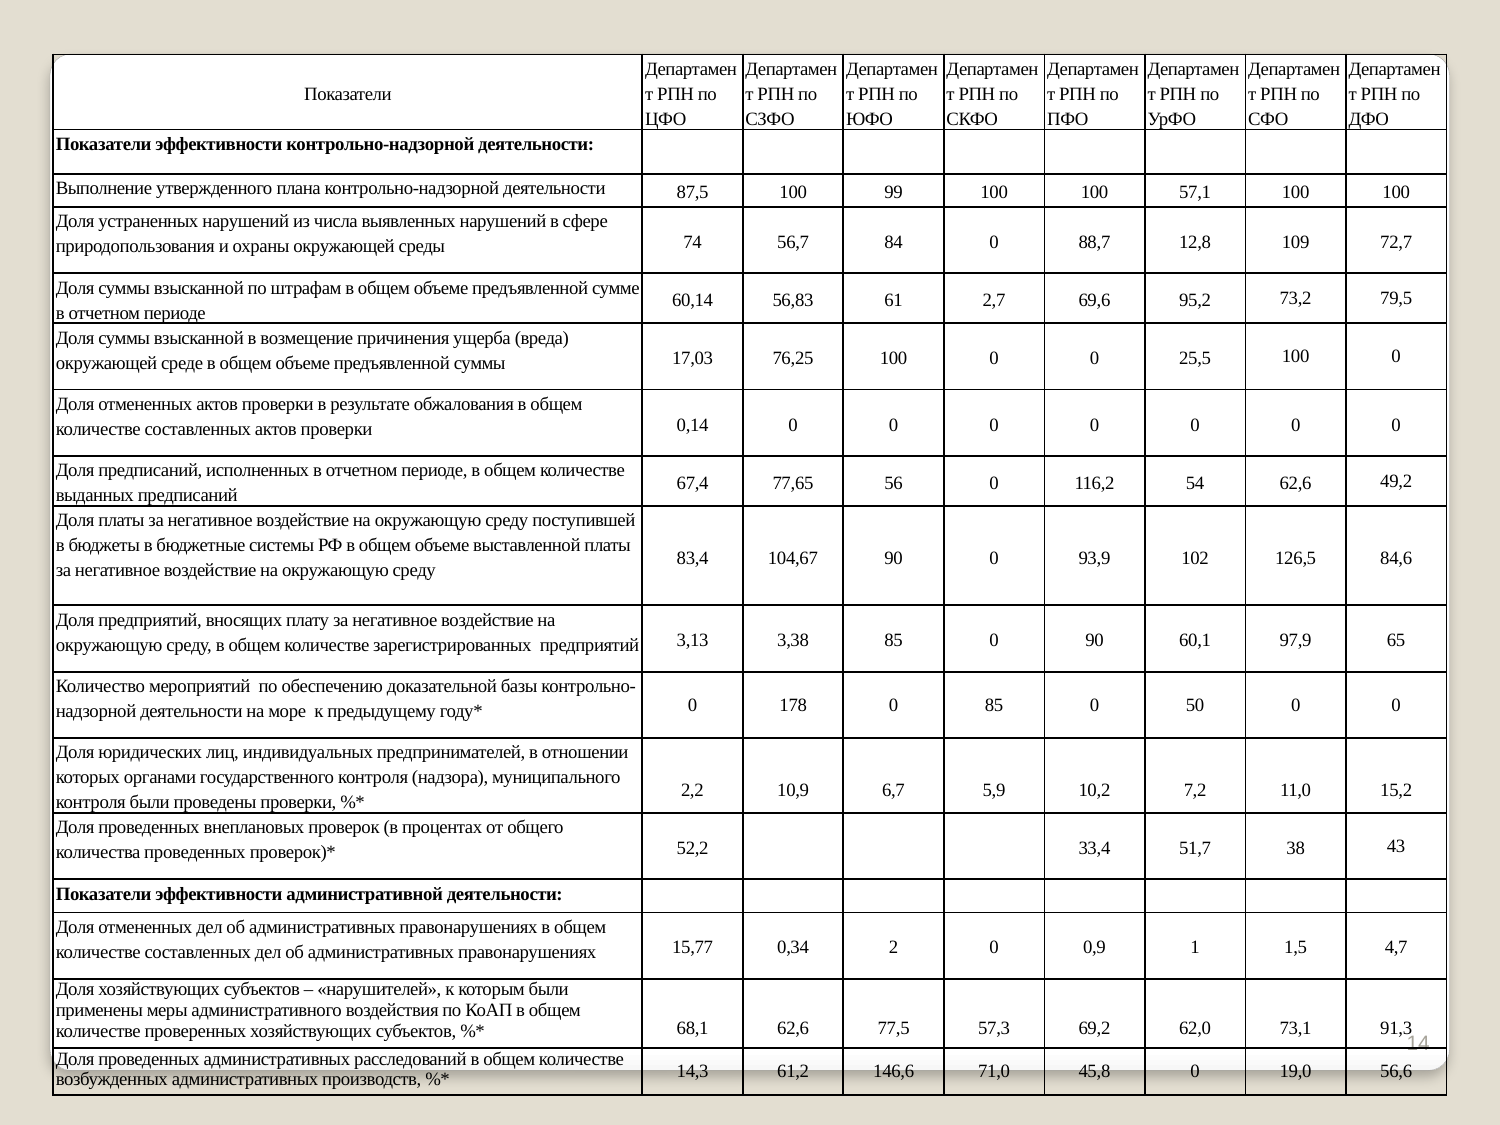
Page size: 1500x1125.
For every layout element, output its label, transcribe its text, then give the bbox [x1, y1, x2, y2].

table_cell 95,2 [1146, 274, 1245, 322]
table_cell 43 [1347, 814, 1446, 878]
table_cell 73,1 [1246, 980, 1345, 1047]
table_cell Доля предприятий, вносящих плату за негативное воздействие на окружающую среду, в общем количестве зарегистрированных предприятий [54, 606, 641, 671]
table_cell 7,2 [1146, 739, 1245, 812]
table_cell 65 [1347, 606, 1446, 671]
table_cell [1246, 130, 1345, 173]
table_cell 84 [844, 208, 943, 272]
table_cell 73,2 [1246, 274, 1345, 322]
table_cell 62,6 [744, 980, 842, 1047]
table_cell 60,1 [1146, 606, 1245, 671]
table_cell 0 [643, 673, 742, 737]
table_cell [1347, 130, 1446, 173]
table_cell 62,0 [1146, 980, 1245, 1047]
table_cell 102 [1146, 507, 1245, 604]
table_cell 100 [844, 324, 943, 389]
table_cell 0 [1246, 673, 1345, 737]
table_cell 93,9 [1045, 507, 1144, 604]
table_cell 0 [945, 457, 1044, 505]
table_cell [744, 130, 842, 173]
table_cell 57,1 [1146, 175, 1245, 206]
table_cell 100 [1347, 175, 1446, 206]
table_cell 0 [945, 606, 1044, 671]
table_header Департамент РПН по ЦФО [643, 55, 742, 129]
table_cell 62,6 [1246, 457, 1345, 505]
table_cell 56 [844, 457, 943, 505]
table_cell 0 [1146, 1049, 1245, 1094]
table_cell 71,0 [945, 1049, 1044, 1094]
table_cell Показатели эффективности административной деятельности: [54, 880, 641, 912]
table_cell 0 [945, 208, 1044, 272]
table_cell [1045, 130, 1144, 173]
table_cell Доля хозяйствующих субъектов – «нарушителей», к которым были применены меры административного воздействия по КоАП в общем количестве проверенных хозяйствующих субъектов, %* [54, 980, 641, 1047]
table_cell 85 [945, 673, 1044, 737]
table_cell 69,6 [1045, 274, 1144, 322]
table_cell 10,9 [744, 739, 842, 812]
table_cell 72,7 [1347, 208, 1446, 272]
table_cell Доля суммы взысканной в возмещение причинения ущерба (вреда) окружающей среде в общем объеме предъявленной суммы [54, 324, 641, 389]
table_cell 11,0 [1246, 739, 1345, 812]
table_cell 2 [844, 913, 943, 978]
table_cell 56,83 [744, 274, 842, 322]
table_cell 116,2 [1045, 457, 1144, 505]
table_cell [844, 130, 943, 173]
table_cell [844, 880, 943, 912]
table_header Департамент РПН по УрФО [1146, 55, 1245, 129]
table_cell [1146, 130, 1245, 173]
table_cell 0 [945, 390, 1044, 455]
table_cell 50 [1146, 673, 1245, 737]
table_cell 100 [1246, 175, 1345, 206]
table_cell [1045, 880, 1144, 912]
table_cell Доля проведенных внеплановых проверок (в процентах от общего количества проведенных проверок)* [54, 814, 641, 878]
table_cell 49,2 [1347, 457, 1446, 505]
table_cell 15,77 [643, 913, 742, 978]
table_cell 14,3 [643, 1049, 742, 1094]
table_cell 12,8 [1146, 208, 1245, 272]
table_cell 0 [844, 390, 943, 455]
table_cell 100 [1246, 324, 1345, 389]
table_cell 97,9 [1246, 606, 1345, 671]
table_cell 0 [945, 913, 1044, 978]
table_cell 1,5 [1246, 913, 1345, 978]
table_cell 85 [844, 606, 943, 671]
table_cell 0 [1347, 390, 1446, 455]
table_cell [945, 880, 1044, 912]
table_cell 84,6 [1347, 507, 1446, 604]
table_cell 100 [744, 175, 842, 206]
table_cell 83,4 [643, 507, 742, 604]
table_cell 19,0 [1246, 1049, 1345, 1094]
table_cell Доля юридических лиц, индивидуальных предпринимателей, в отношении которых органами государственного контроля (надзора), муниципального контроля были проведены проверки, %* [54, 739, 641, 812]
table_cell Доля предписаний, исполненных в отчетном периоде, в общем количестве выданных предписаний [54, 457, 641, 505]
table_cell 3,38 [744, 606, 842, 671]
table_header Департамент РПН по ДФО [1347, 55, 1446, 129]
table_cell 0 [744, 390, 842, 455]
table_cell 100 [945, 175, 1044, 206]
table_cell Выполнение утвержденного плана контрольно-надзорной деятельности [54, 175, 641, 206]
table_cell 79,5 [1347, 274, 1446, 322]
table_cell 77,65 [744, 457, 842, 505]
table_cell 54 [1146, 457, 1245, 505]
table_cell Доля проведенных административных расследований в общем количестве возбужденных административных производств, %* [54, 1049, 641, 1094]
table_header Департамент РПН по ЮФО [844, 55, 943, 129]
table_cell 74 [643, 208, 742, 272]
table_cell [1347, 880, 1446, 912]
table_cell 52,2 [643, 814, 742, 878]
table_cell 0,14 [643, 390, 742, 455]
table_cell 15,2 [1347, 739, 1446, 812]
table_cell [945, 130, 1044, 173]
table_cell [945, 814, 1044, 878]
table_header Департамент РПН по СКФО [945, 55, 1044, 129]
table_cell 38 [1246, 814, 1345, 878]
table_cell 88,7 [1045, 208, 1144, 272]
table_cell 2,7 [945, 274, 1044, 322]
table_cell [643, 130, 742, 173]
table_cell 4,7 [1347, 913, 1446, 978]
table_cell 61,2 [744, 1049, 842, 1094]
table_cell 10,2 [1045, 739, 1144, 812]
table_cell 90 [844, 507, 943, 604]
table_cell 178 [744, 673, 842, 737]
table_cell Количество мероприятий по обеспечению доказательной базы контрольно-надзорной деятельности на море к предыдущему году* [54, 673, 641, 737]
table_cell 61 [844, 274, 943, 322]
table_cell 0 [1045, 673, 1144, 737]
table_header Департамент РПН по СЗФО [744, 55, 842, 129]
table_cell [844, 814, 943, 878]
table_cell 56,6 [1347, 1049, 1446, 1094]
table_cell Доля отмененных актов проверки в результате обжалования в общем количестве составленных актов проверки [54, 390, 641, 455]
table_cell Доля суммы взысканной по штрафам в общем объеме предъявленной сумме в отчетном периоде [54, 274, 641, 322]
table_cell 51,7 [1146, 814, 1245, 878]
table_cell 6,7 [844, 739, 943, 812]
table_cell Доля устраненных нарушений из числа выявленных нарушений в сфере природопользования и охраны окружающей среды [54, 208, 641, 272]
table_cell 60,14 [643, 274, 742, 322]
table_cell 0 [1045, 390, 1144, 455]
table_cell 33,4 [1045, 814, 1144, 878]
table_cell 0 [1347, 673, 1446, 737]
table_cell 0 [1246, 390, 1345, 455]
table_cell 0 [1045, 324, 1144, 389]
table_cell 0 [1347, 324, 1446, 389]
table_cell 0 [844, 673, 943, 737]
table_cell 68,1 [643, 980, 742, 1047]
table_cell 67,4 [643, 457, 742, 505]
table_cell [744, 814, 842, 878]
table_cell 77,5 [844, 980, 943, 1047]
table_cell 57,3 [945, 980, 1044, 1047]
table_cell 91,3 [1347, 980, 1446, 1047]
table_cell 56,7 [744, 208, 842, 272]
table_cell 87,5 [643, 175, 742, 206]
table_cell 0,9 [1045, 913, 1144, 978]
table_cell 45,8 [1045, 1049, 1144, 1094]
table_cell 5,9 [945, 739, 1044, 812]
table_cell [1146, 880, 1245, 912]
table_cell 76,25 [744, 324, 842, 389]
table_cell 0,34 [744, 913, 842, 978]
table_cell 0 [945, 507, 1044, 604]
table_cell 17,03 [643, 324, 742, 389]
table_header Департамент РПН по СФО [1246, 55, 1345, 129]
table_cell 1 [1146, 913, 1245, 978]
table_cell 0 [1146, 390, 1245, 455]
table_cell [744, 880, 842, 912]
table_cell 100 [1045, 175, 1144, 206]
table_cell Доля платы за негативное воздействие на окружающую среду поступившей в бюджеты в бюджетные системы РФ в общем объеме выставленной платы за негативное воздействие на окружающую среду [54, 507, 641, 604]
table_cell 104,67 [744, 507, 842, 604]
table_cell 109 [1246, 208, 1345, 272]
table_cell 0 [945, 324, 1044, 389]
table_cell 99 [844, 175, 943, 206]
table_cell 69,2 [1045, 980, 1144, 1047]
table_cell 2,2 [643, 739, 742, 812]
table_cell 90 [1045, 606, 1144, 671]
table_cell 146,6 [844, 1049, 943, 1094]
table_cell Доля отмененных дел об административных правонарушениях в общем количестве составленных дел об административных правонарушениях [54, 913, 641, 978]
table_cell [1246, 880, 1345, 912]
table_cell 126,5 [1246, 507, 1345, 604]
table_cell [643, 880, 742, 912]
table_header Департамент РПН по ПФО [1045, 55, 1144, 129]
table_cell 25,5 [1146, 324, 1245, 389]
table_cell Показатели эффективности контрольно-надзорной деятельности: [54, 130, 641, 173]
table_cell 3,13 [643, 606, 742, 671]
table_header Показатели [54, 55, 641, 129]
